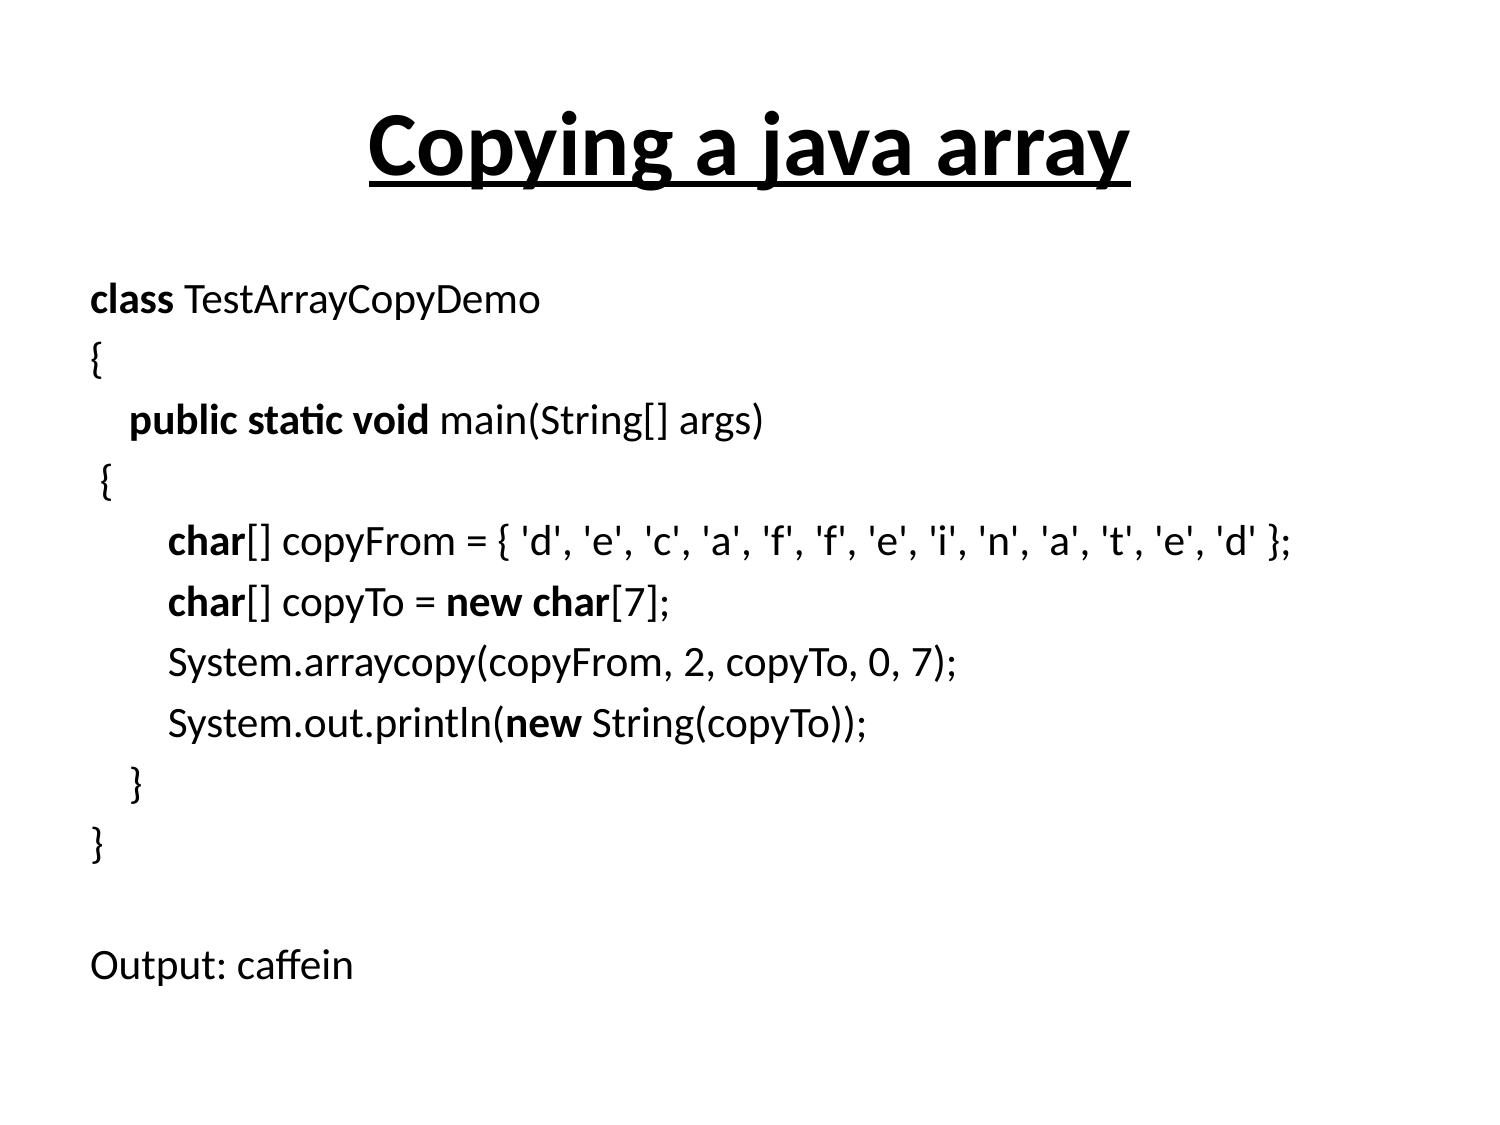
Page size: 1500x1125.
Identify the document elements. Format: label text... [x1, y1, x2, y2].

title Copying a java array [75, 45, 1425, 233]
list class TestArrayCopyDemo { public static void main(String[] args) { char[] copyFrom = { 'd', 'e', 'c', 'a', 'f', 'f', 'e', 'i', 'n', 'a', 't', 'e', 'd' }; char[] copyTo = new char[7]; System.arraycopy(copyFrom, 2, copyTo, 0, 7); System.out.println(new String(copyTo)); } } Output: caffein [75, 262, 1425, 1005]
